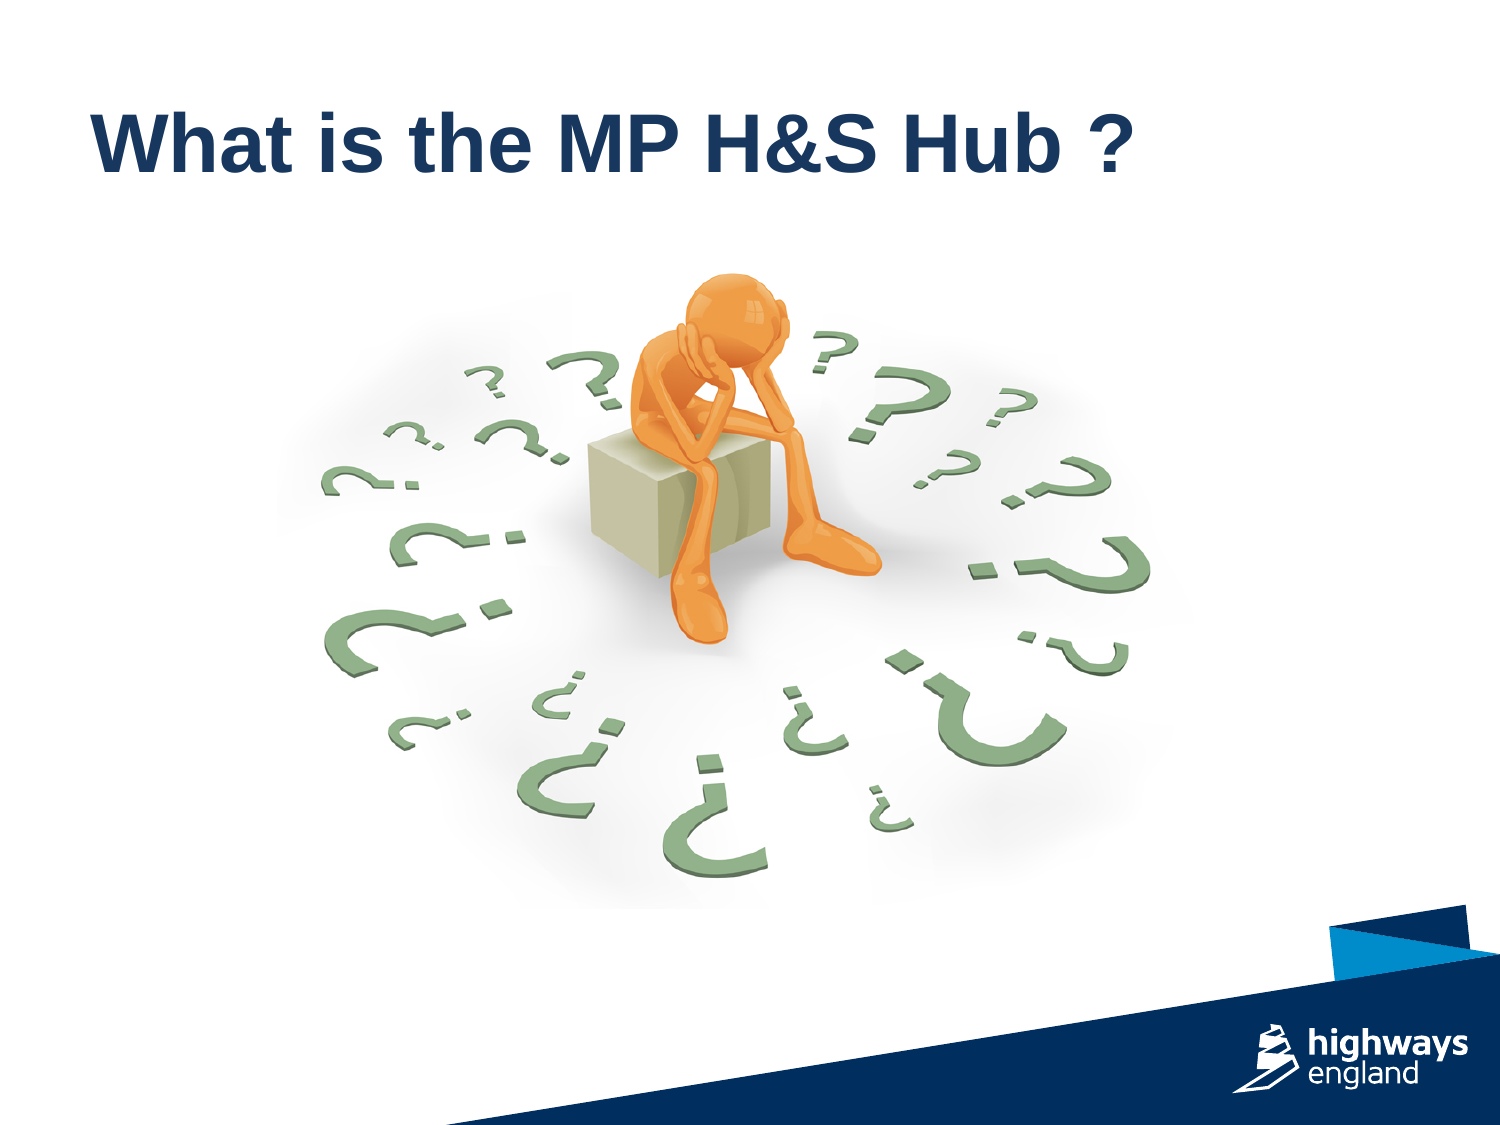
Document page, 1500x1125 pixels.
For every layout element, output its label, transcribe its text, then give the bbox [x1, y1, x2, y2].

picture [277, 243, 1200, 909]
title What is the MP H&S Hub ? [75, 45, 1425, 233]
